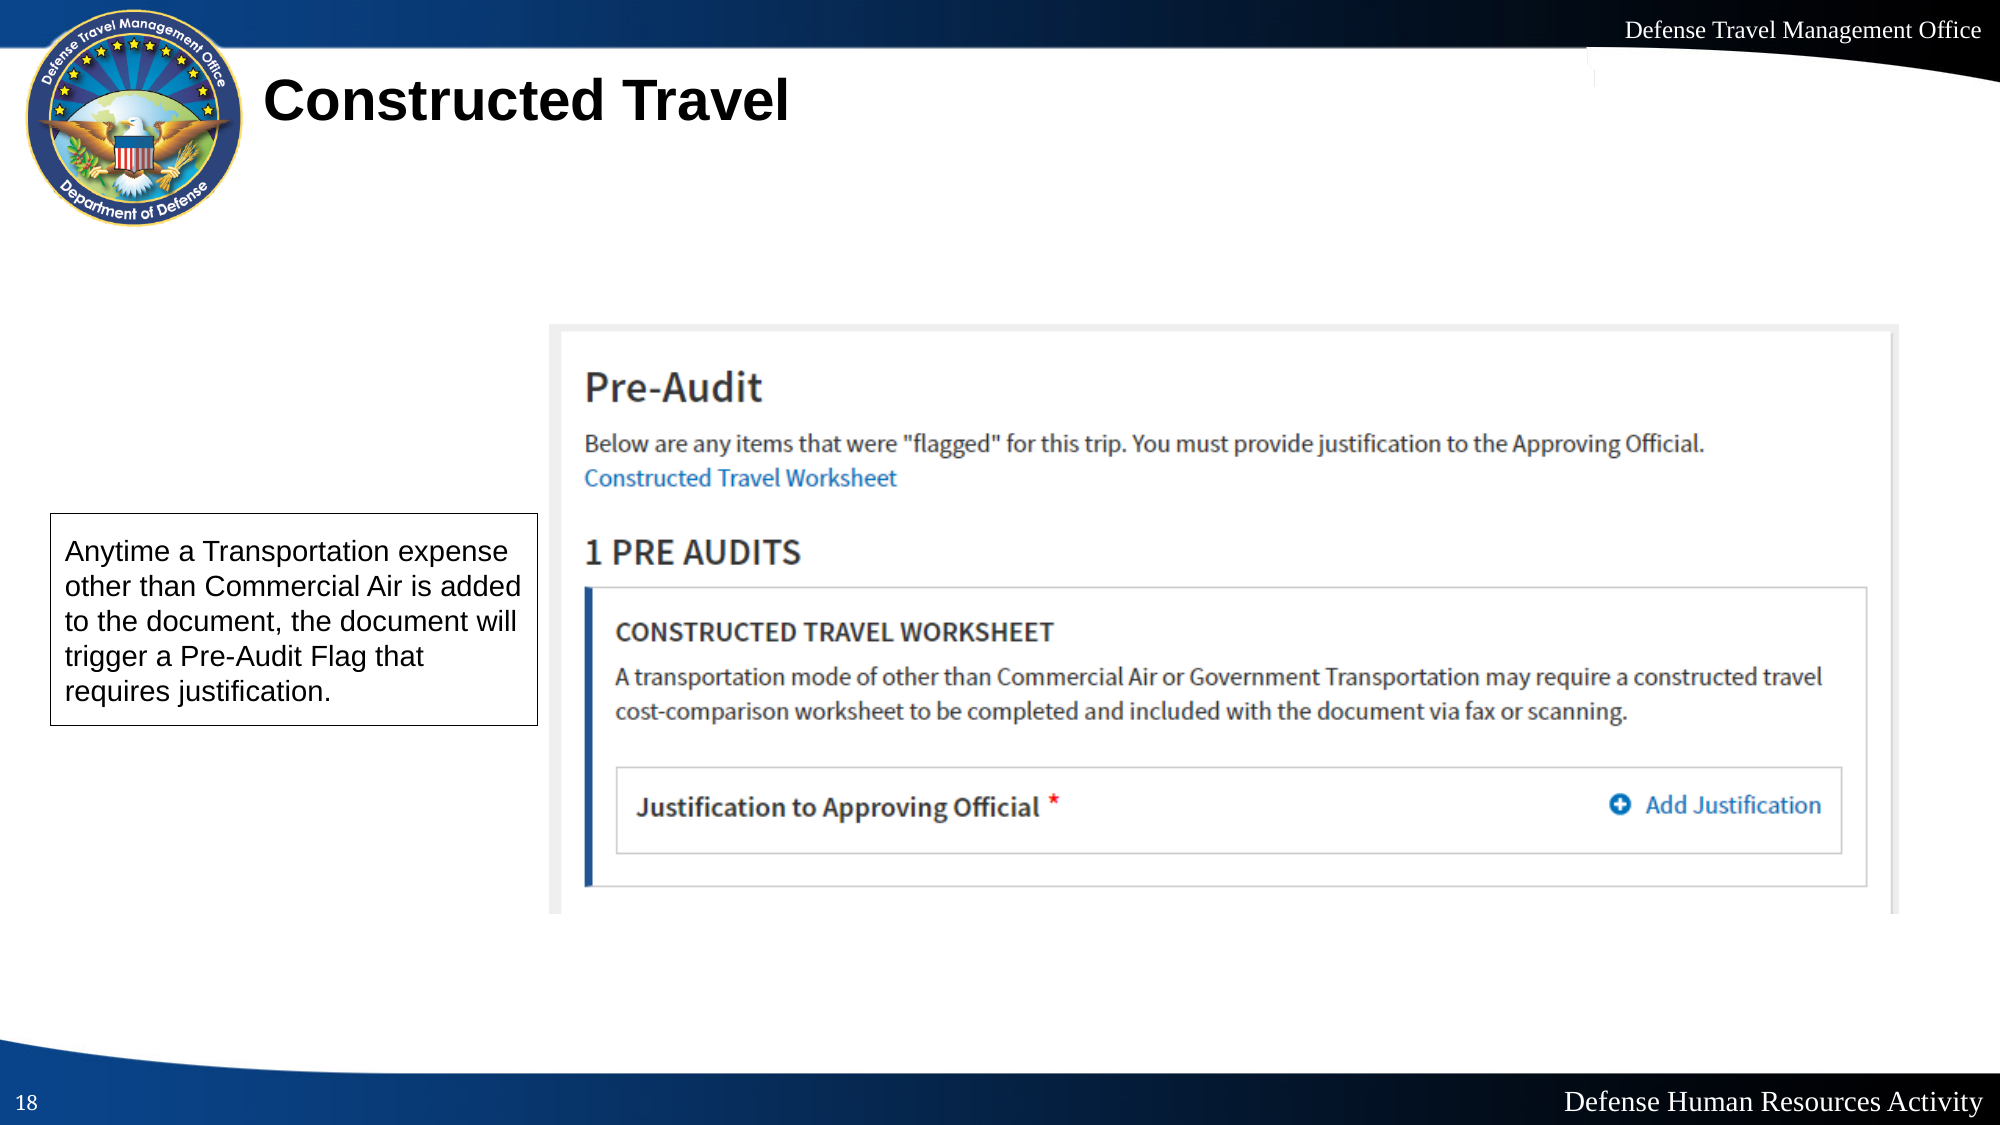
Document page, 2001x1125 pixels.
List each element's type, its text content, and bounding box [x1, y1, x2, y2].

text_box Anytime a Transportation expense other than Commercial Air is added to the document, the document will trigger a Pre-Audit Flag that requires justification. [50, 513, 538, 726]
picture [0, 0, 2000, 230]
picture [0, 1037, 2000, 1125]
title Constructed Travel [248, 54, 1976, 226]
slide_number 18 [0, 1080, 63, 1125]
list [549, 324, 1899, 915]
